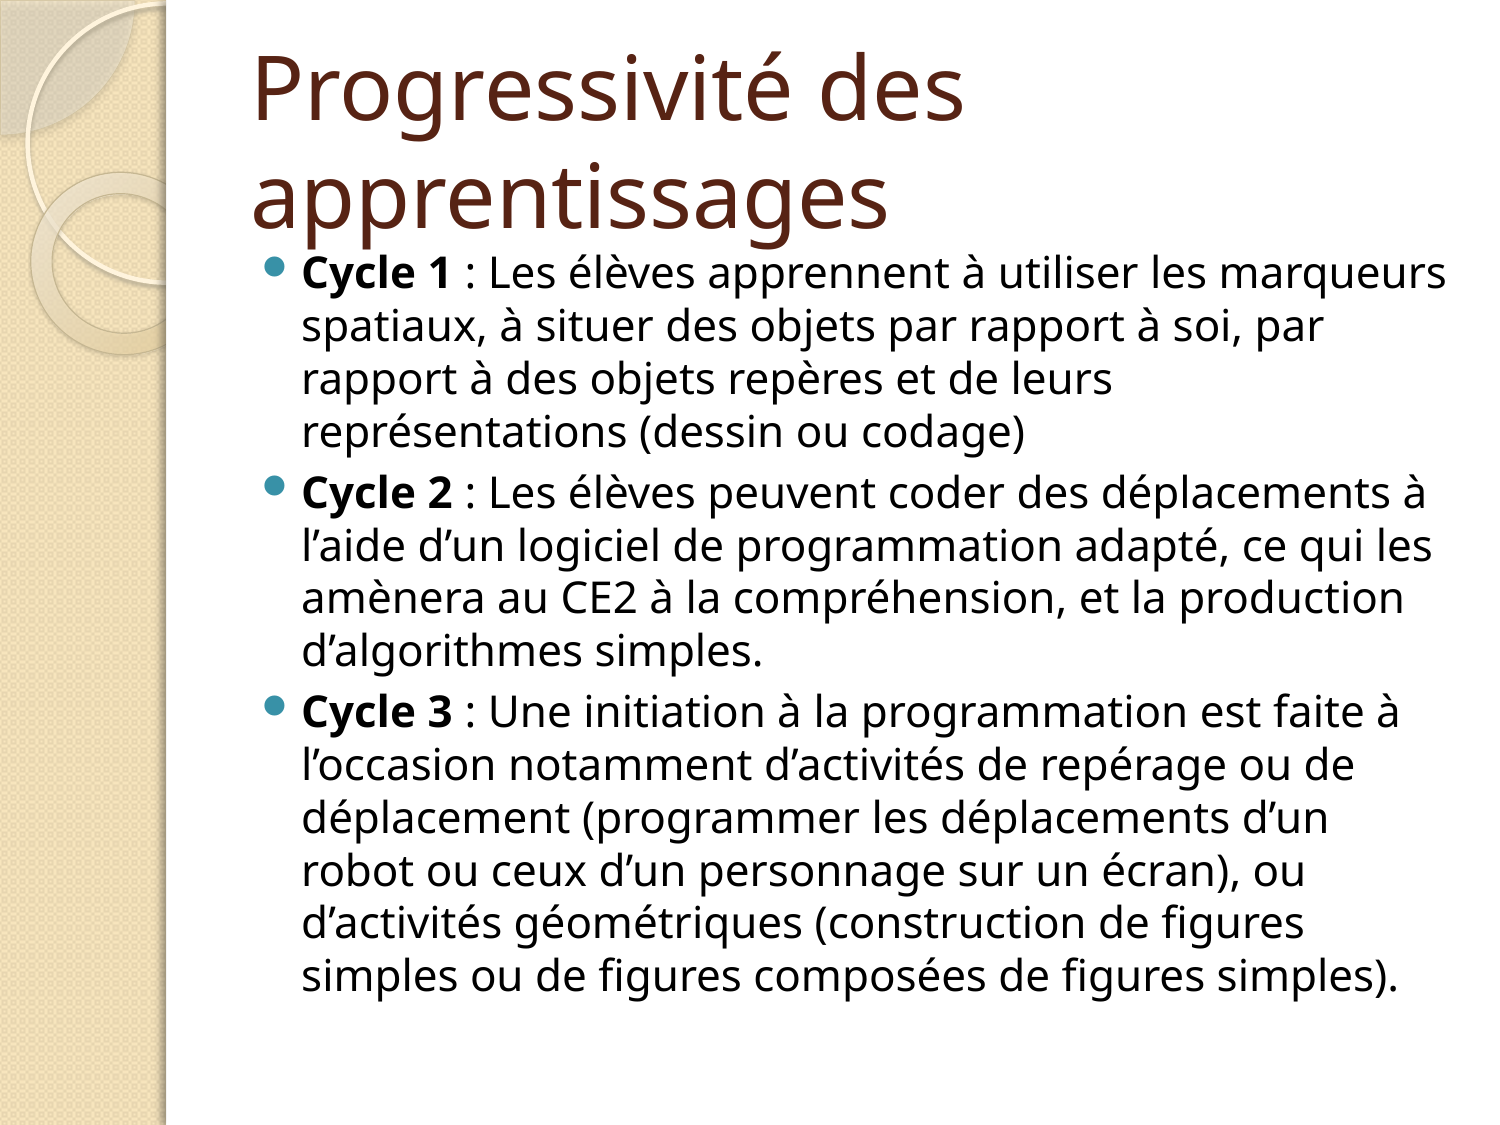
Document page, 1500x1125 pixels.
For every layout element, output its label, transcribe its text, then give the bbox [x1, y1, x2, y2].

title Progressivité des apprentissages [235, 45, 1466, 233]
list Cycle 1 : Les élèves apprennent à utiliser les marqueurs spatiaux, à situer des objets par rapport à soi, par rapport à des objets repères et de leurs représentations (dessin ou codage) Cycle 2 : Les élèves peuvent coder des déplacements à l’aide d’un logiciel de programmation adapté, ce qui les amènera au CE2 à la compréhension, et la production d’algorithmes simples. Cycle 3 : Une initiation à la programmation est faite à l’occasion notamment d’activités de repérage ou de déplacement (programmer les déplacements d’un robot ou ceux d’un personnage sur un écran), ou d’activités géométriques (construction de figures simples ou de figures composées de figures simples). [235, 237, 1466, 1025]
